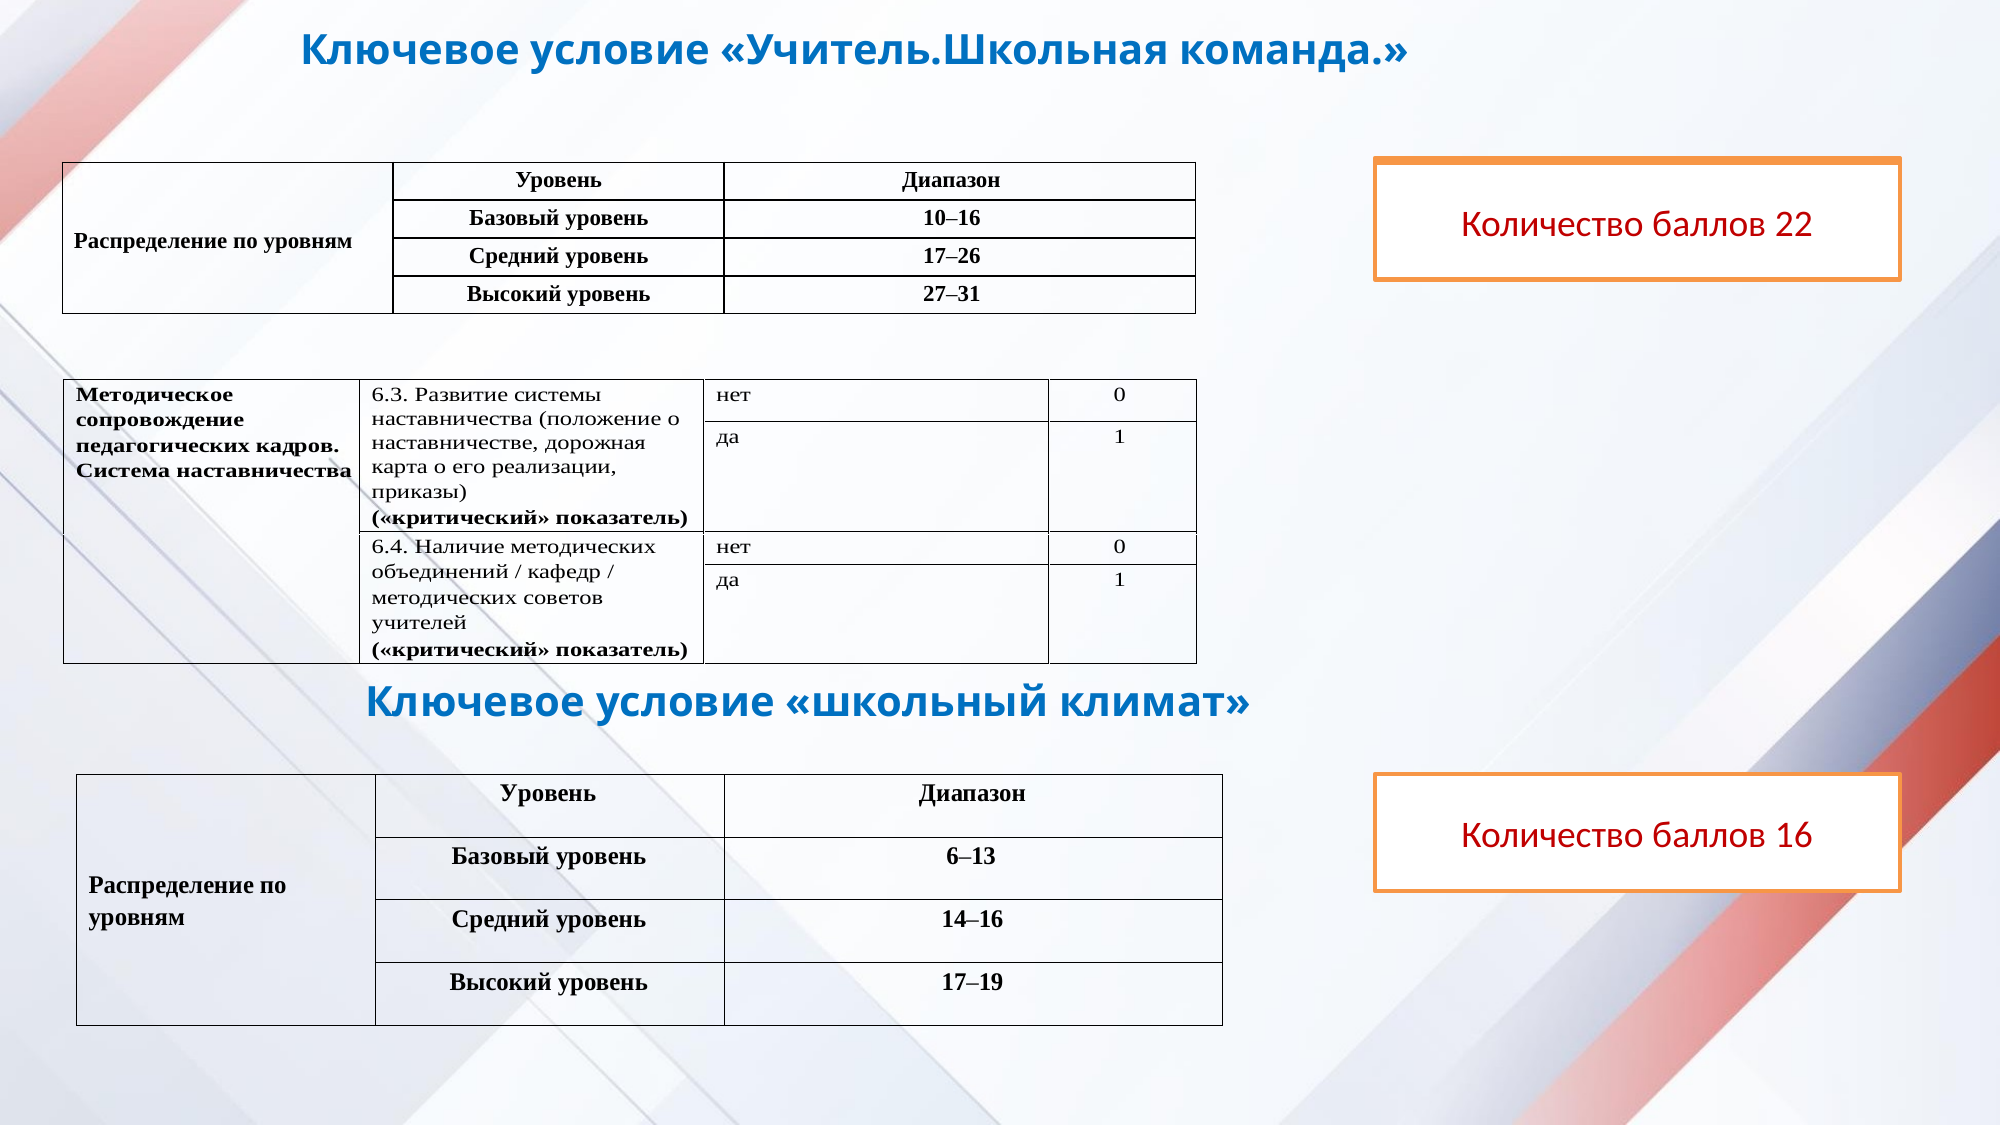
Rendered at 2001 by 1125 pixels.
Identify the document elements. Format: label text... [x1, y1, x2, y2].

text_box Количество баллов 16 [1373, 772, 1902, 893]
table_header Уровень [394, 163, 723, 199]
table_header Распределение по уровням [63, 163, 392, 313]
table_header Диапазон [725, 163, 1054, 199]
text_box Количество баллов 22 [1373, 156, 1902, 160]
table_cell 27‒31 [725, 277, 1054, 313]
table_cell Высокий уровень [394, 277, 723, 313]
text_box Количество баллов 22 [1373, 160, 1902, 282]
table_cell [1054, 239, 1195, 275]
title Ключевое условие «Учитель.Школьная команда.» [300, 23, 1825, 74]
table_cell [1054, 277, 1195, 313]
table_cell [1054, 201, 1195, 237]
table_cell 10‒16 [725, 201, 1054, 237]
table_cell Базовый уровень [394, 201, 723, 237]
picture [0, 0, 2000, 1125]
table_cell Средний уровень [394, 239, 723, 275]
text_box Ключевое условие «школьный климат» [174, 675, 1442, 726]
table_cell 17‒26 [725, 239, 1054, 275]
table_header [1054, 163, 1195, 199]
